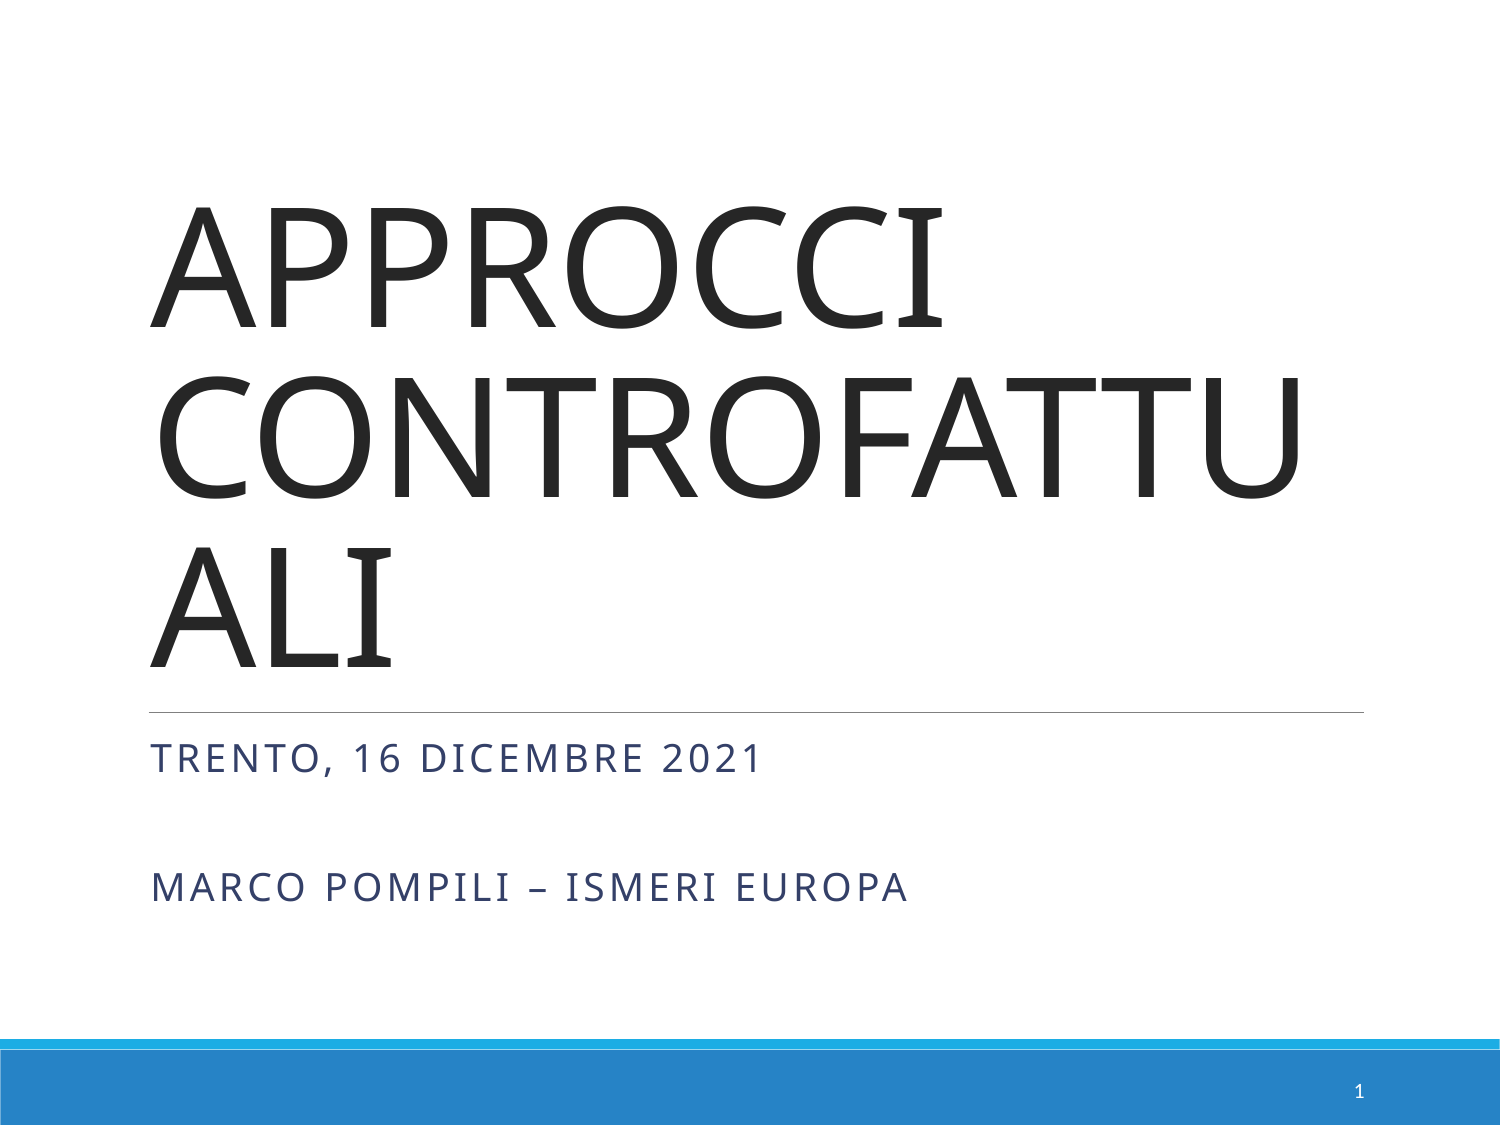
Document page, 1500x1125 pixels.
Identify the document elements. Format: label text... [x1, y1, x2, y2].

subtitle Trento, 16 dicembre 2021 Marco Pompili – Ismeri Europa [135, 730, 1373, 919]
slide_number 1 [1218, 1059, 1380, 1120]
title APPROCCI CONTROFATTUALI [135, 124, 1373, 710]
